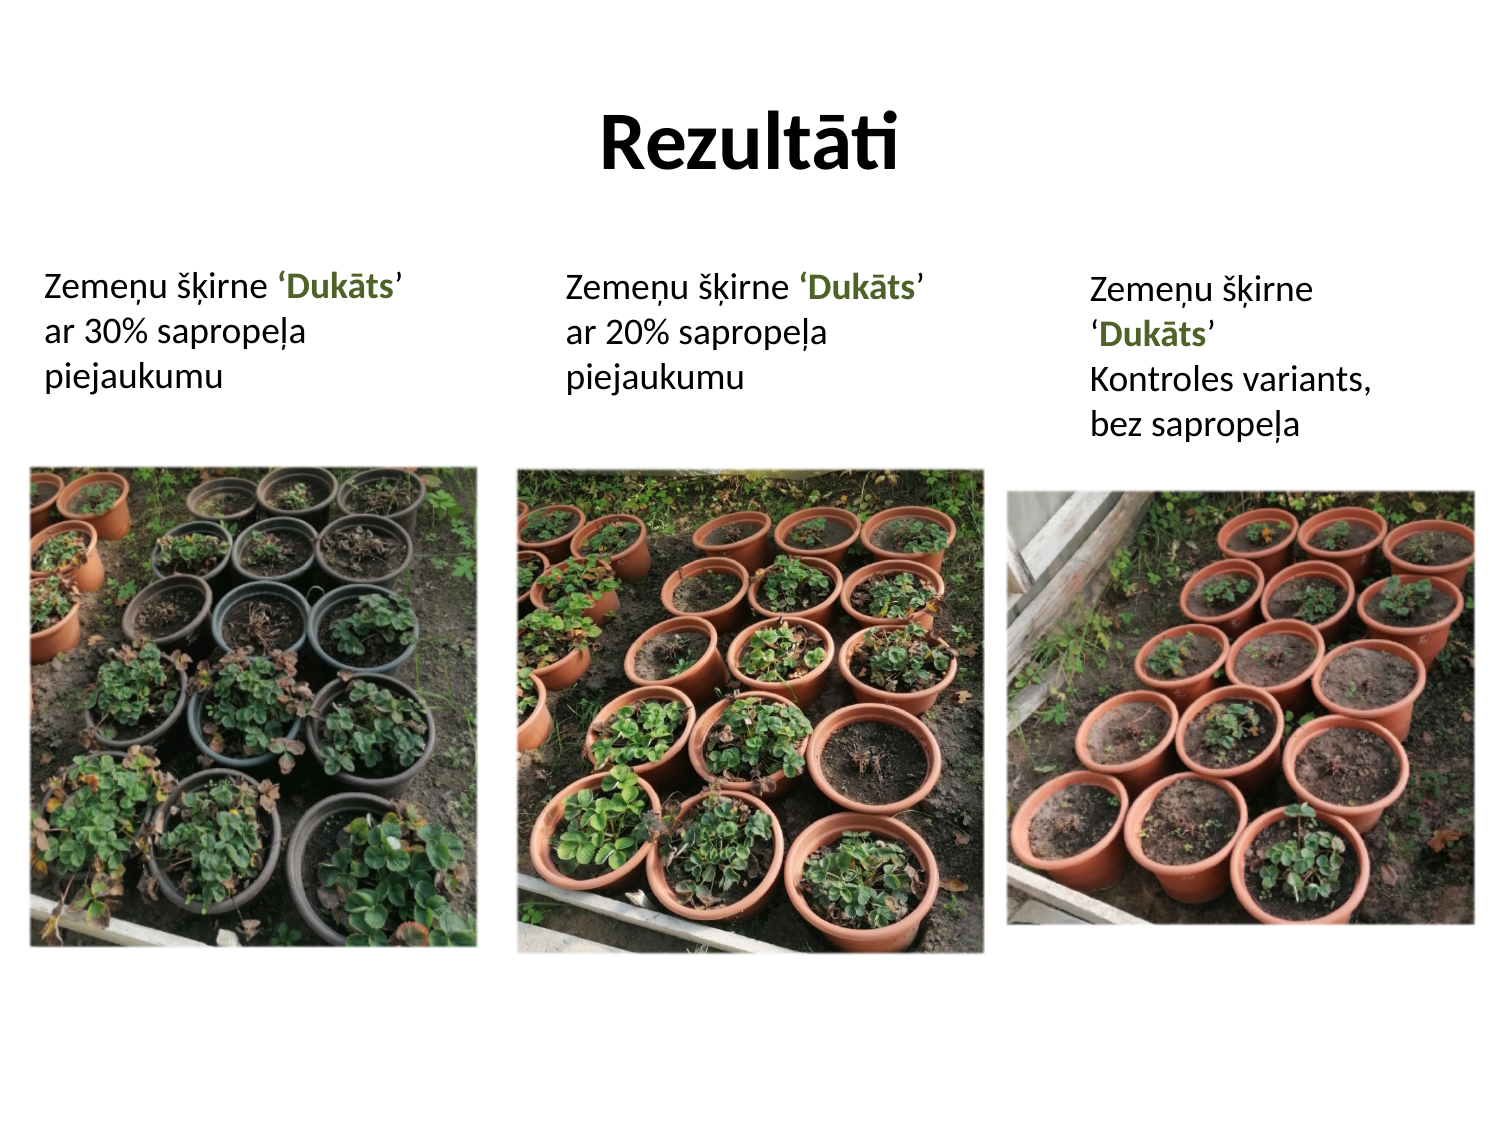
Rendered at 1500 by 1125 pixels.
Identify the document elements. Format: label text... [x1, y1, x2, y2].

picture [28, 465, 479, 949]
picture [514, 467, 986, 955]
title Rezultāti [75, 42, 1425, 231]
picture [1005, 489, 1476, 926]
list Zemeņu šķirne ‘Dukāts’ ar 30% sapropeļa piejaukumu [29, 253, 455, 424]
text_box Zemeņu šķirne ‘Dukāts’ ar 20% sapropeļa piejaukumu [550, 254, 951, 405]
text_box Zemeņu šķirne ‘Dukāts’ Kontroles variants, bez sapropeļa [1075, 256, 1406, 452]
